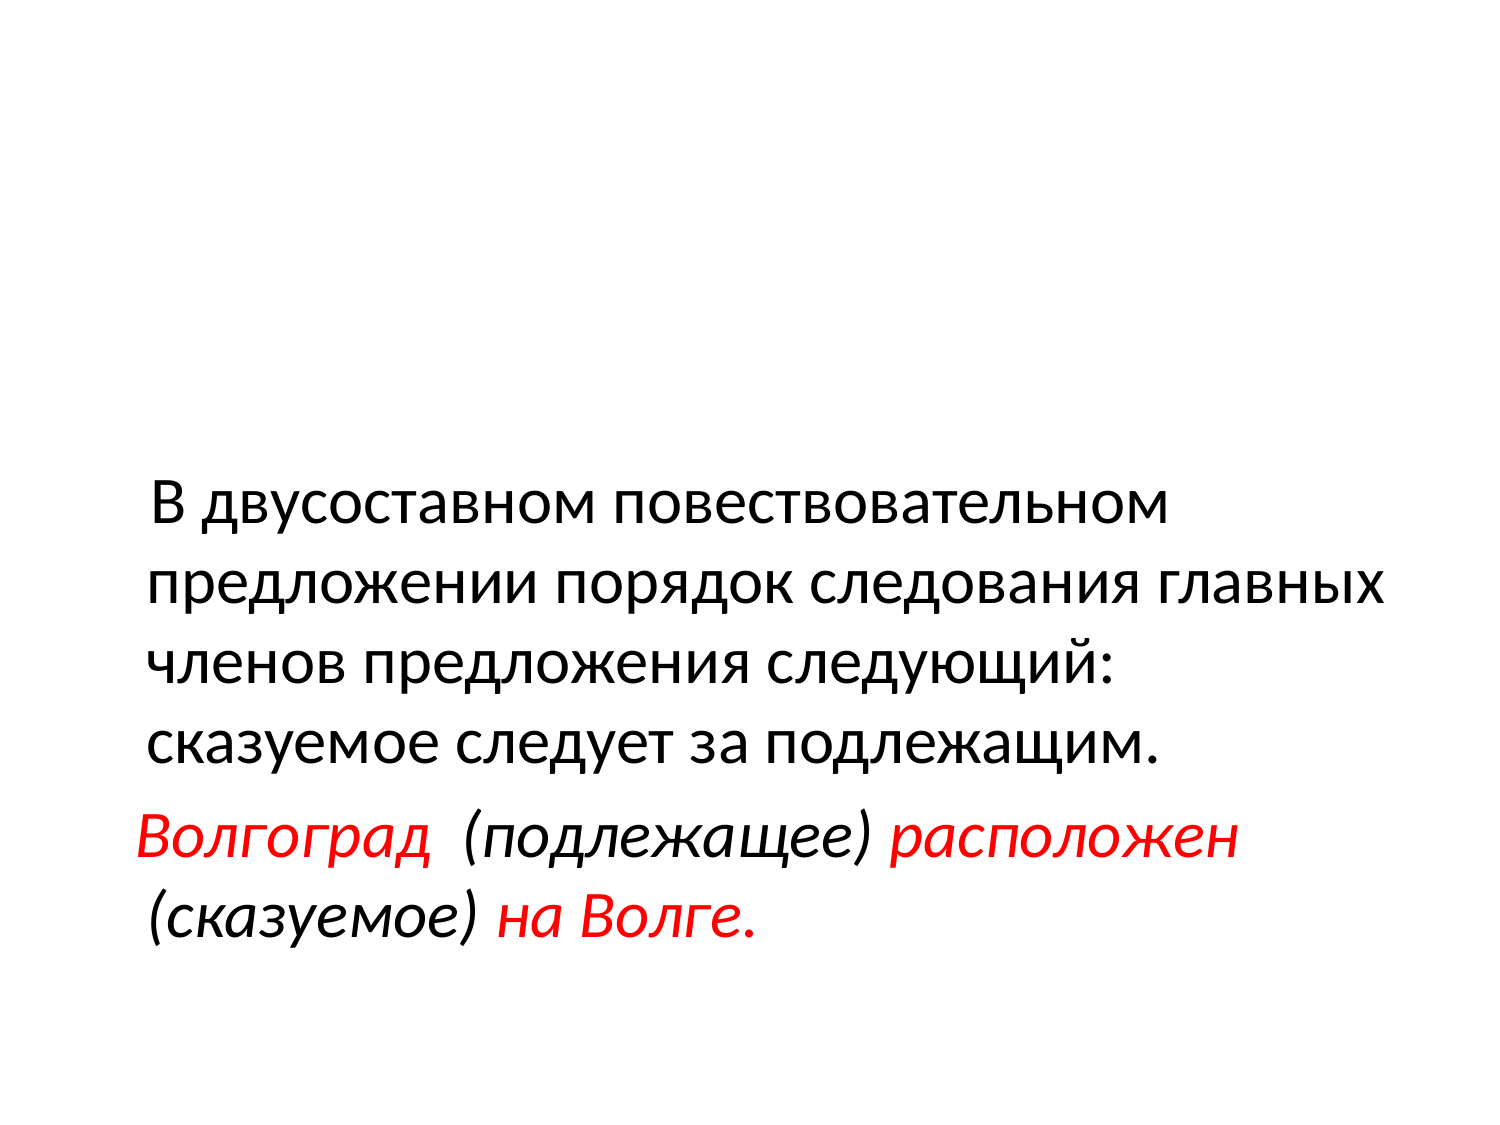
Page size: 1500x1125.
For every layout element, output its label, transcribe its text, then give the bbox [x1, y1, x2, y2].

list В двусоставном повествовательном предложении порядок следования главных членов предложения следующий: сказуемое следует за подлежащим. Волгоград (подлежащее) расположен (сказуемое) на Волге. [75, 262, 1425, 1005]
